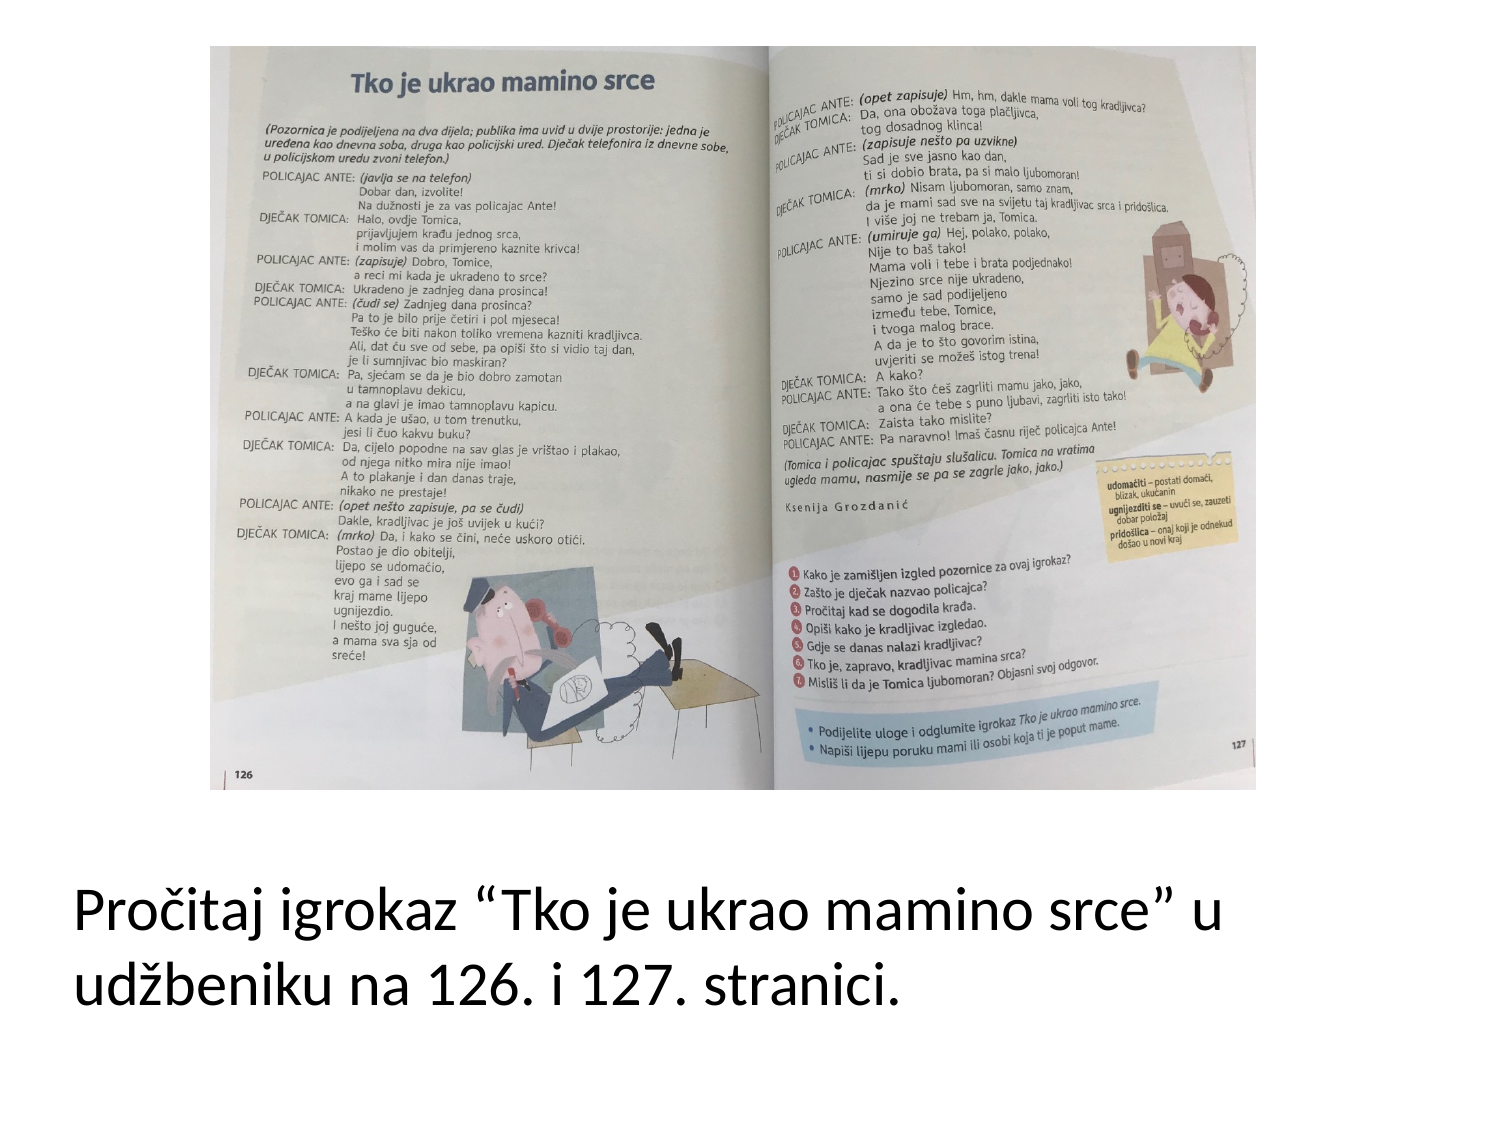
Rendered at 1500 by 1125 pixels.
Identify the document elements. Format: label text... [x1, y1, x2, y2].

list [210, 46, 1256, 790]
title Pročitaj igrokaz “Tko je ukrao mamino srce” u udžbeniku na 126. i 127. stranici. [58, 785, 1325, 1102]
